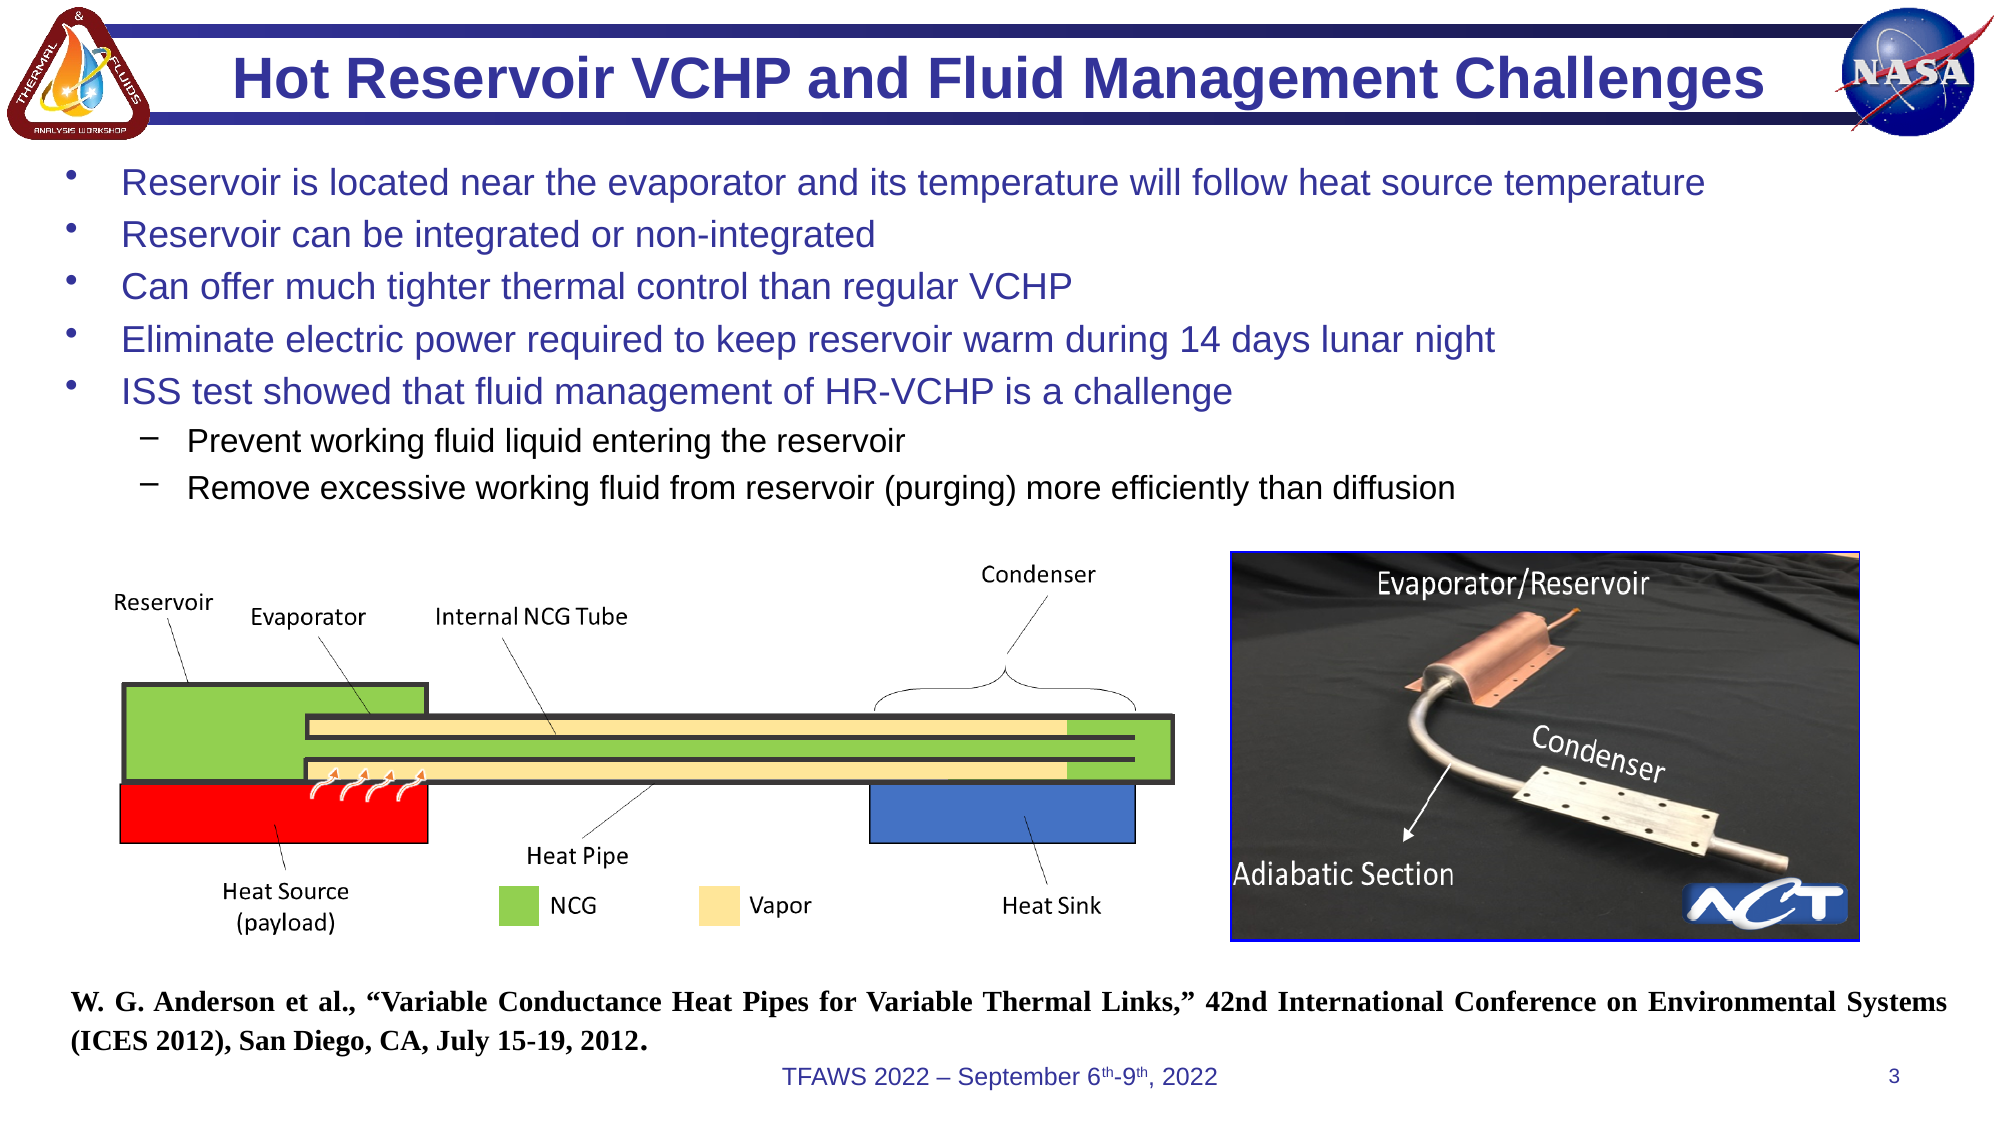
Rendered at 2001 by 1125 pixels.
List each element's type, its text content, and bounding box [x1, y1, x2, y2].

picture [74, 549, 1175, 953]
footer TFAWS 2022 – September 6th-9th, 2022 [599, 1065, 1401, 1101]
list Reservoir is located near the evaporator and its temperature will follow heat source temperature Reservoir can be integrated or non-integrated Can offer much tighter thermal control than regular VCHP Eliminate electric power required to keep reservoir warm during 14 days lunar night ISS test showed that fluid management of HR-VCHP is a challenge Prevent working fluid liquid entering the reservoir Remove excessive working fluid from reservoir (purging) more efficiently than diffusion [49, 149, 1951, 1038]
title Hot Reservoir VCHP and Fluid Management Challenges [99, 30, 1901, 119]
picture [1824, 0, 2000, 149]
picture [7, 7, 150, 141]
slide_number 3 [1483, 1065, 1901, 1101]
text_box W. G. Anderson et al., “Variable Conductance Heat Pipes for Variable Thermal Links,” 42nd International Conference on Environmental Systems (ICES 2012), San Diego, CA, July 15-19, 2012. [55, 975, 1965, 1065]
picture [1212, 549, 1861, 943]
